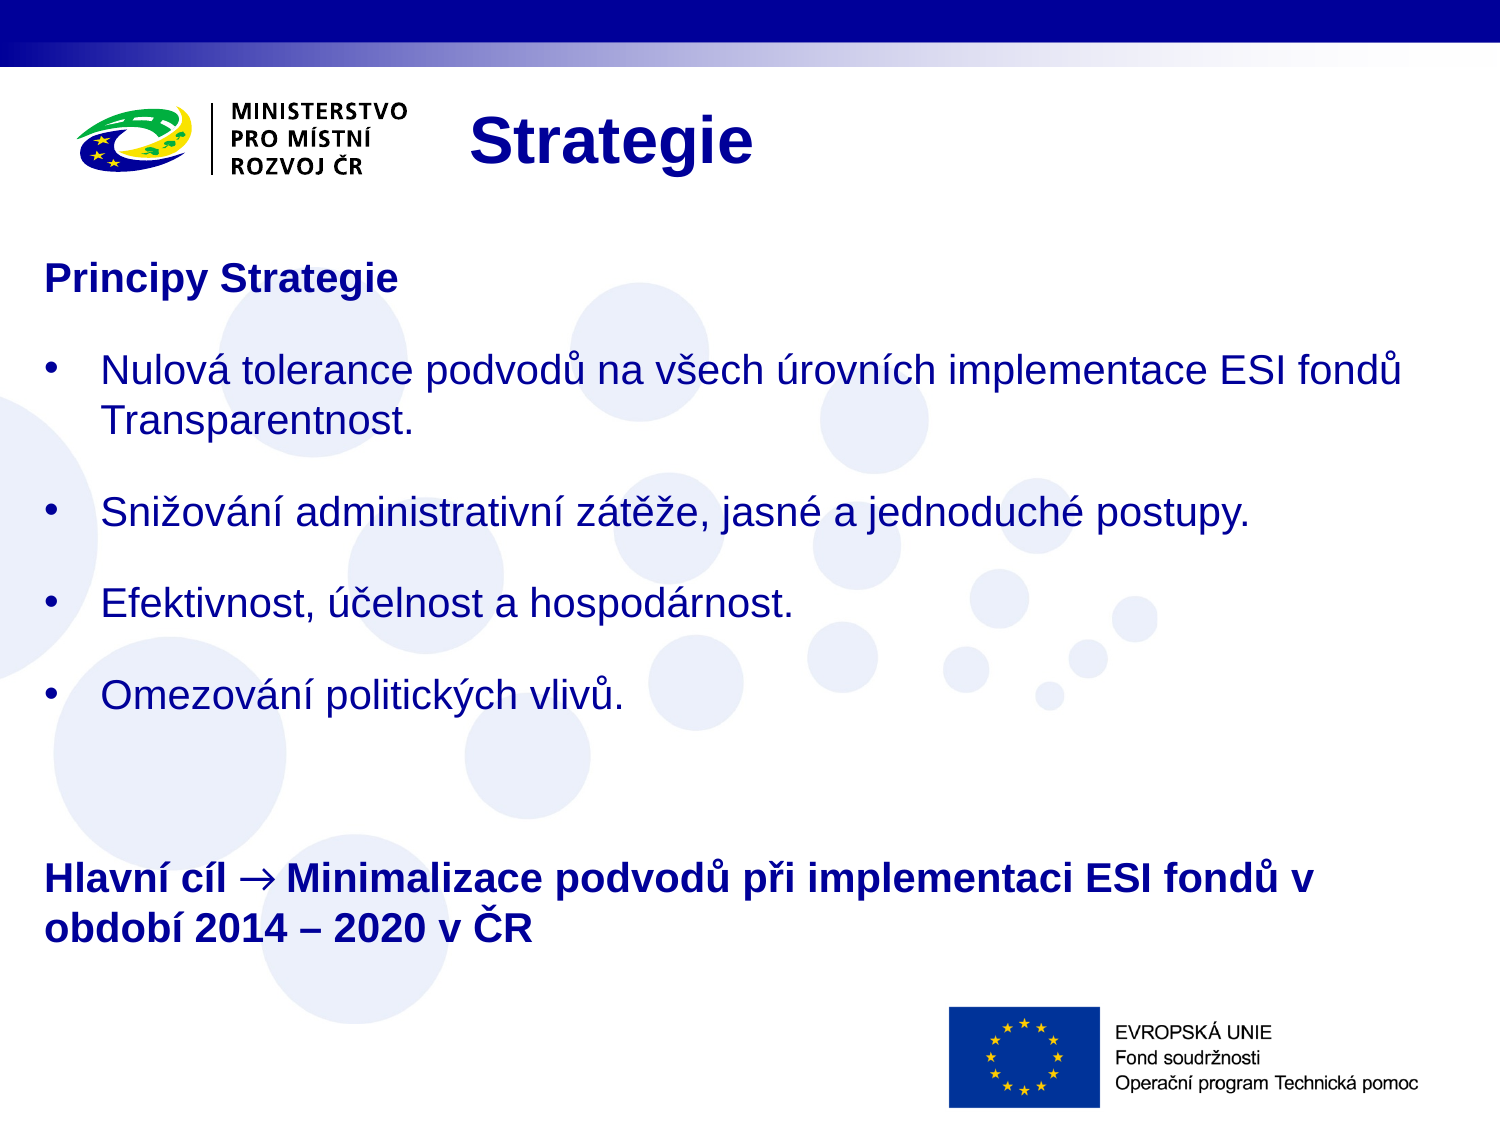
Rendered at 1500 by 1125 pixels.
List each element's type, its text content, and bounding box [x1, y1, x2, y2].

title Strategie [454, 90, 1390, 173]
list Principy Strategie Nulová tolerance podvodů na všech úrovních implementace ESI fondů Transparentnost. Snižování administrativní zátěže, jasné a jednoduché postupy. Efektivnost, účelnost a hospodárnost. Omezování politických vlivů. Hlavní cíl → Minimalizace podvodů při implementaci ESI fondů v období 2014 – 2020 v ČR [29, 243, 1453, 965]
picture [0, 267, 1452, 1125]
